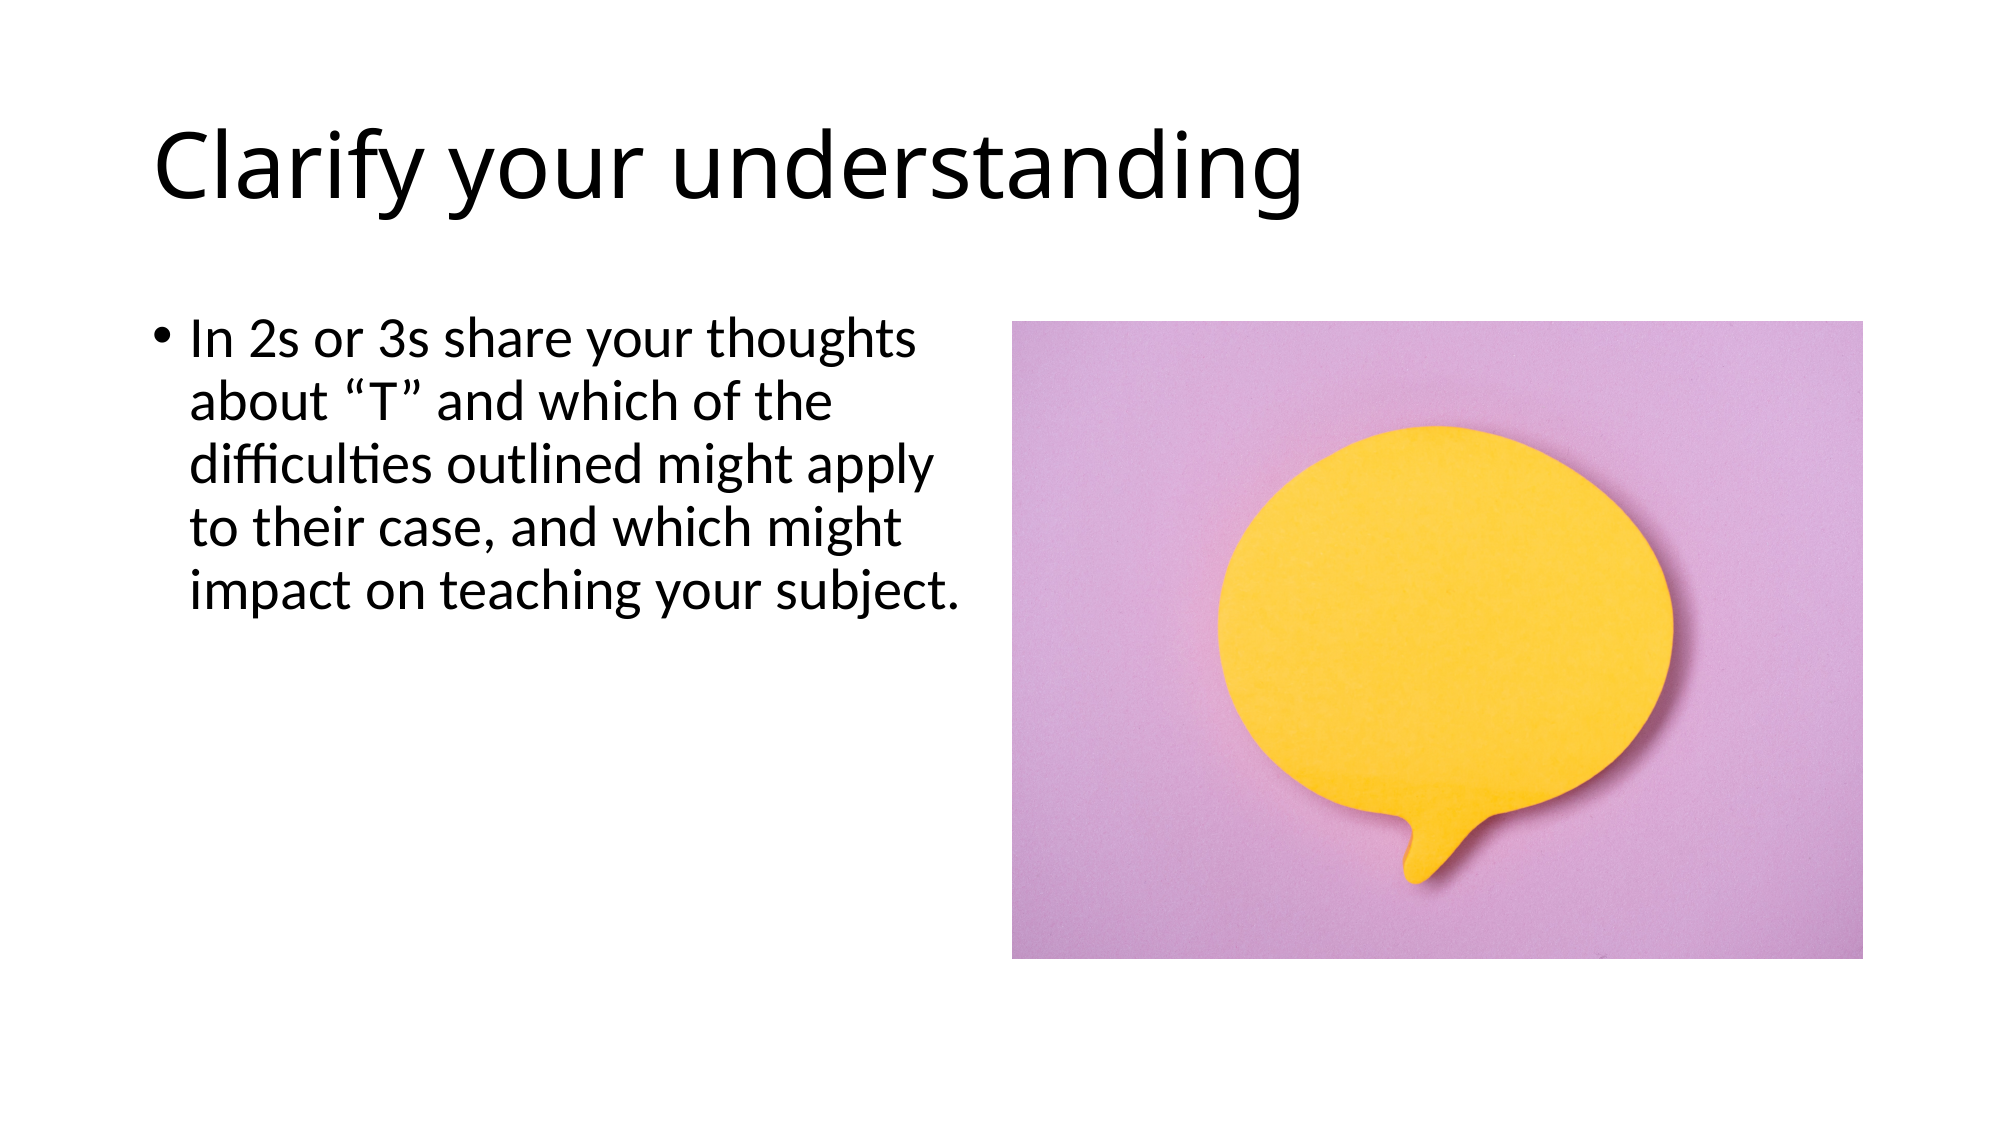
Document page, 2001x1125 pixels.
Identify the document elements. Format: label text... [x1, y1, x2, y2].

list In 2s or 3s share your thoughts about “T” and which of the difficulties outlined might apply to their case, and which might impact on teaching your subject. [137, 299, 988, 1014]
title Clarify your understanding [137, 59, 1863, 278]
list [1012, 321, 1863, 960]
